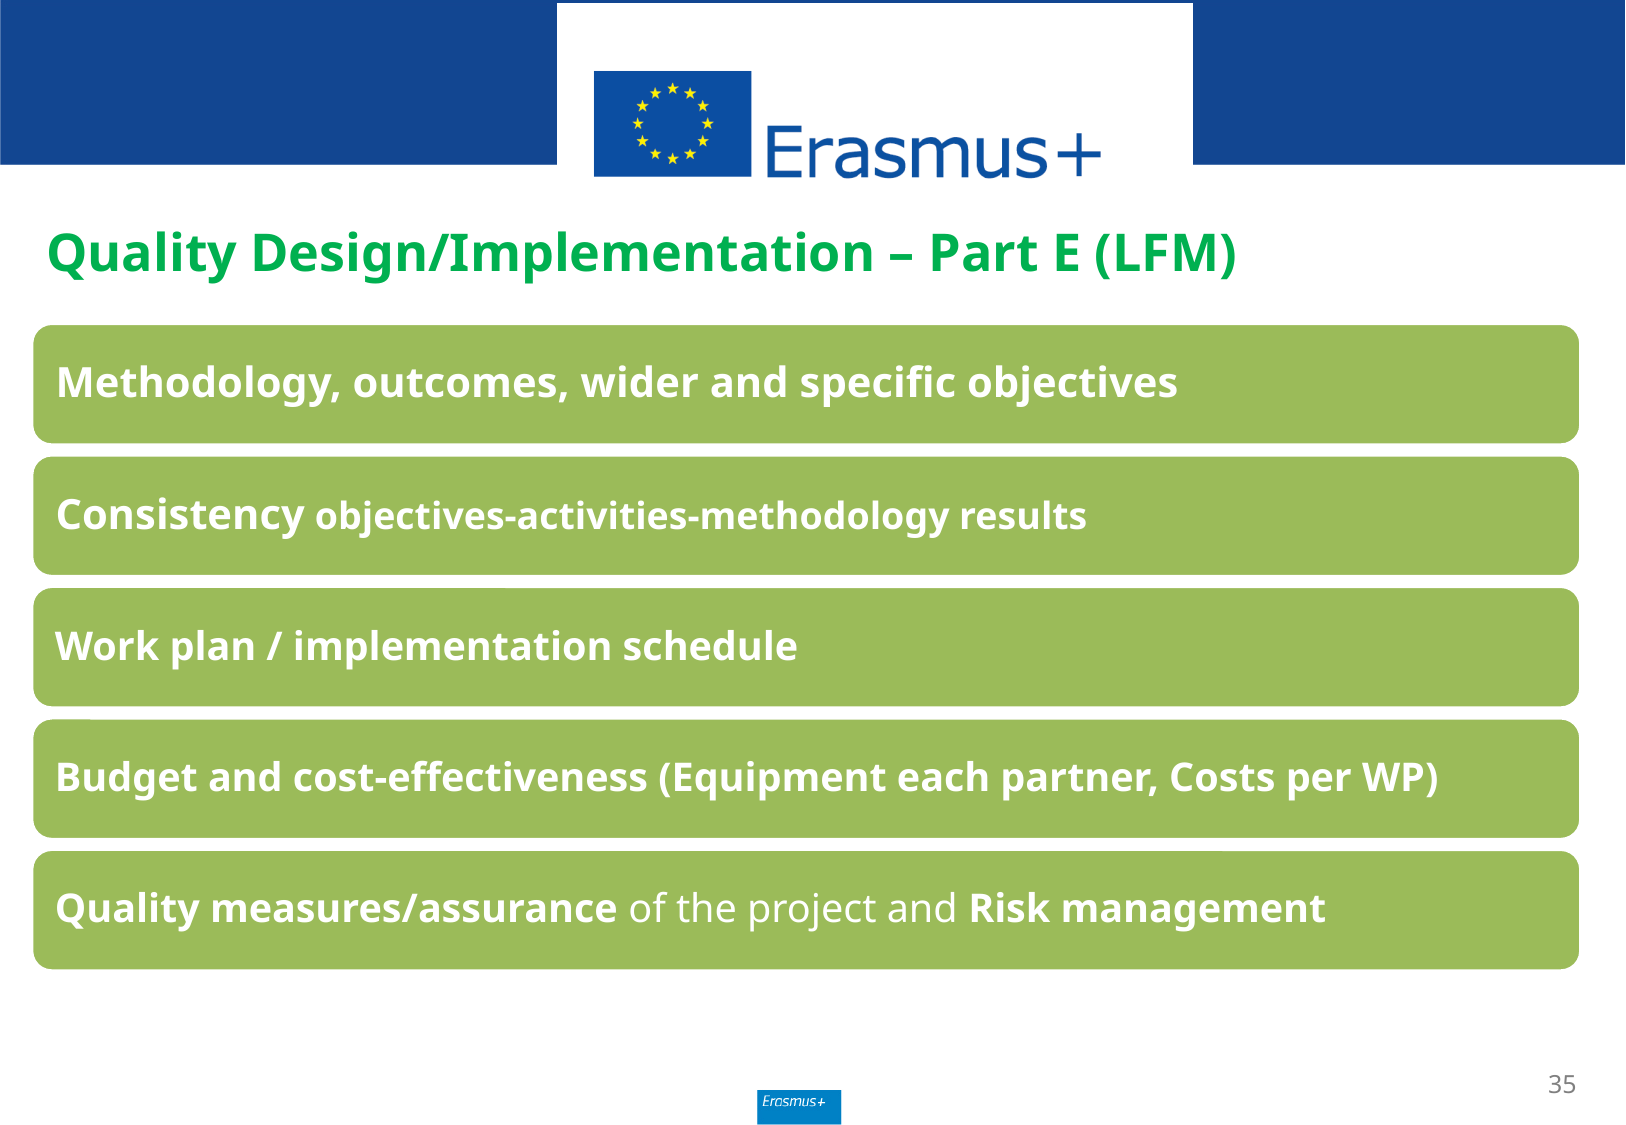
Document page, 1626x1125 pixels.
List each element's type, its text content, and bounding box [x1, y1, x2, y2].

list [30, 322, 1582, 972]
title Quality Design/Implementation – Part E (LFM) [31, 195, 1600, 305]
picture [0, 0, 1625, 1125]
slide_number 35 [1212, 1060, 1592, 1125]
